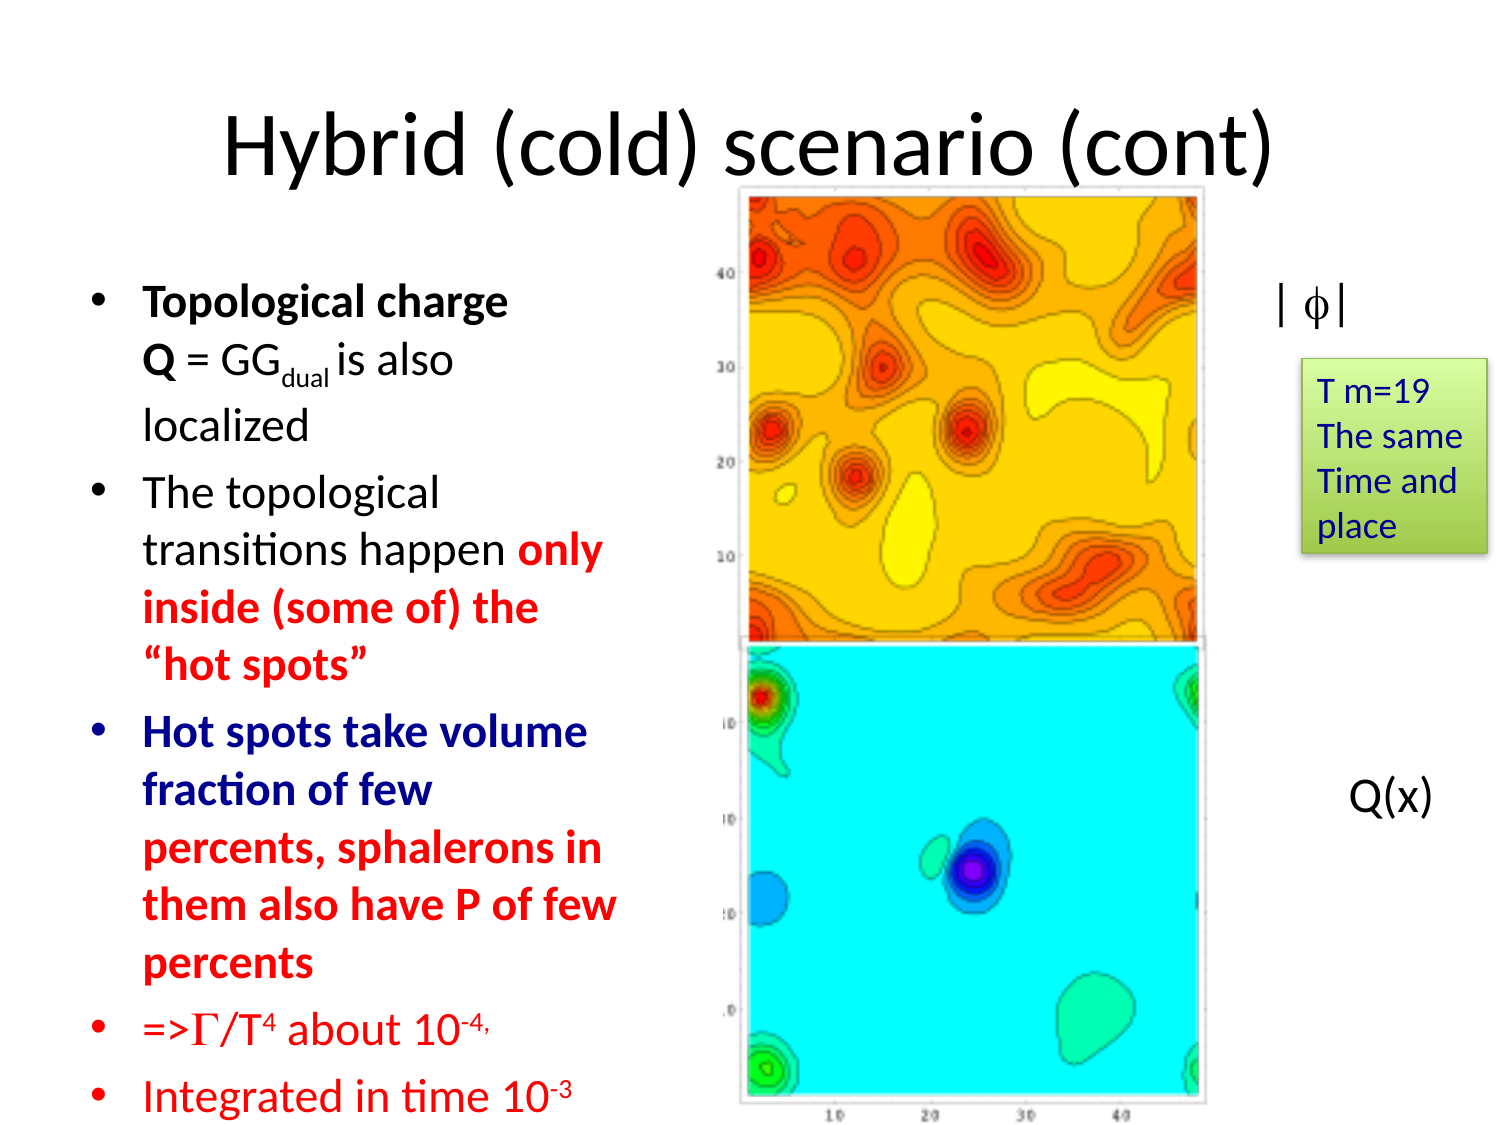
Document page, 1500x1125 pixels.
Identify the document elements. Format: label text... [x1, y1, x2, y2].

list Topological charge Q = GGdual is also localized The topological transitions happen only inside (some of) the “hot spots” Hot spots take volume fraction of few percents, sphalerons in them also have P of few percents =>G/T4 about 10-4, Integrated in time 10-3 [75, 262, 639, 1125]
title Hybrid (cold) scenario (cont) [75, 45, 1425, 233]
text_box | f| [1254, 262, 1368, 338]
picture [713, 175, 1226, 1125]
text_box Q(x) [1333, 754, 1450, 830]
text_box T m=19 The same Time and place [1301, 358, 1488, 554]
